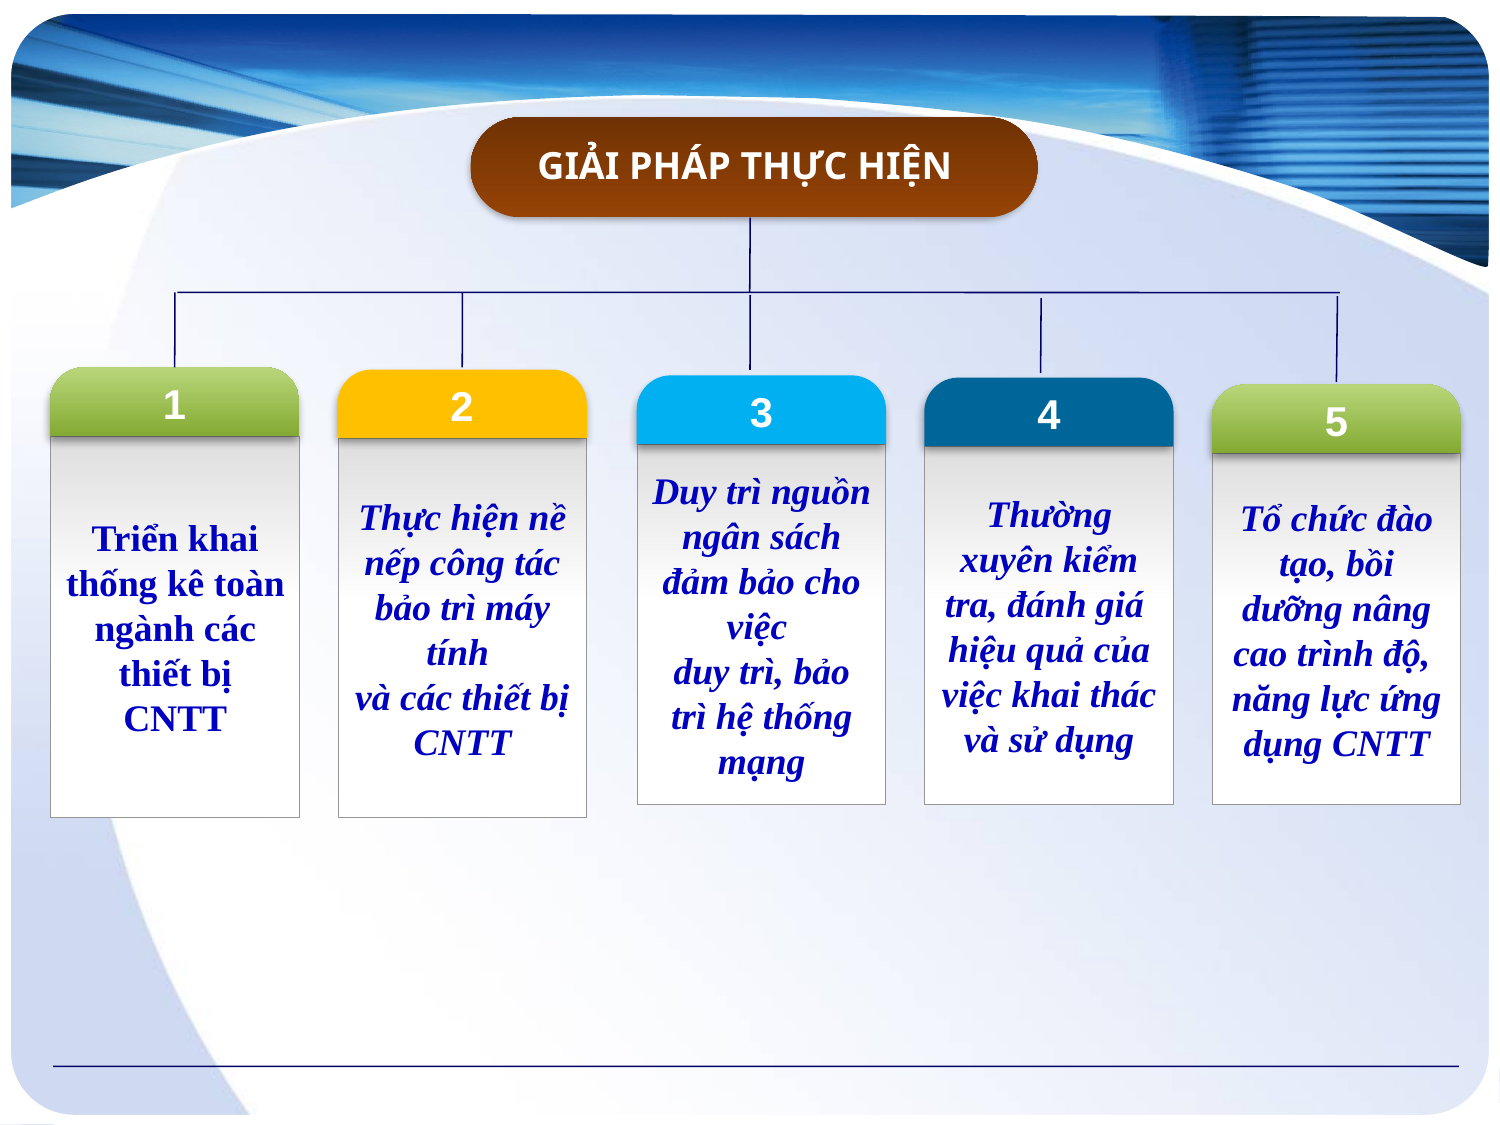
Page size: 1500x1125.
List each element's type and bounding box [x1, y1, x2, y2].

text_box [49, 134, 1462, 818]
text_box [485, 117, 1023, 132]
picture [11, 14, 1488, 1114]
